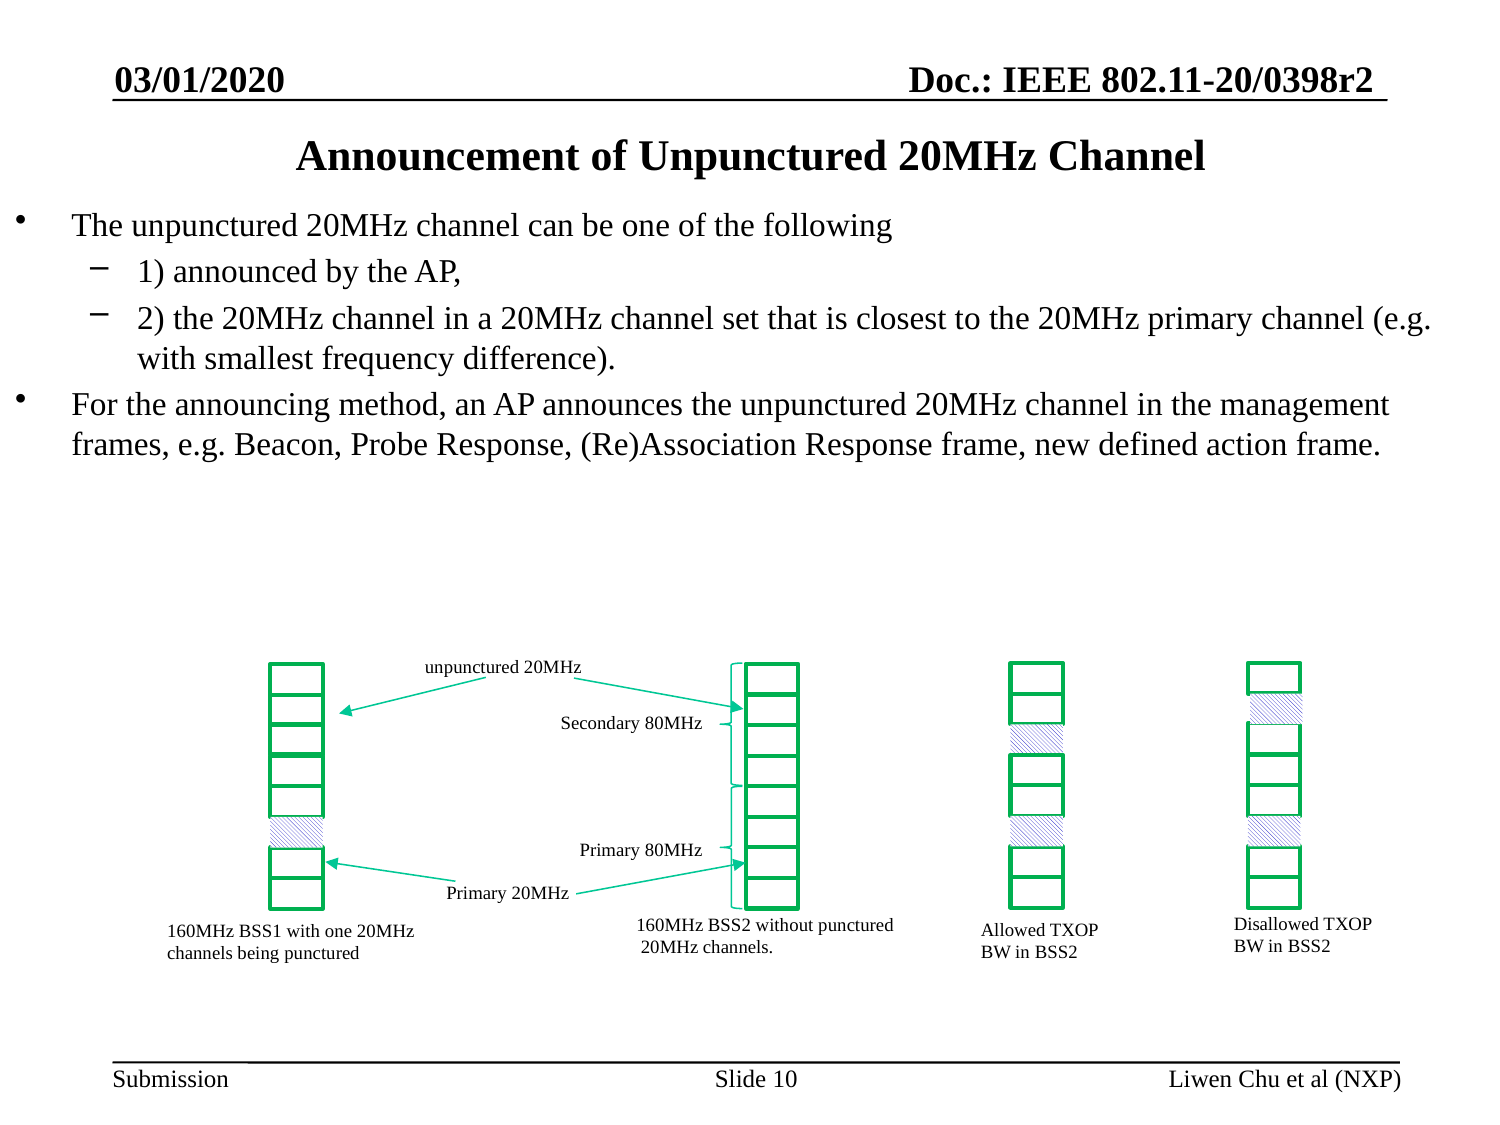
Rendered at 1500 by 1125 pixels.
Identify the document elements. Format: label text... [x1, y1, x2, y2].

text_box [268, 693, 325, 722]
text_box [1008, 753, 1065, 787]
text_box [268, 757, 325, 788]
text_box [575, 862, 746, 895]
text_box [268, 662, 325, 693]
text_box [573, 677, 744, 710]
text_box [744, 692, 800, 723]
text_box Secondary 80MHz [549, 705, 727, 743]
text_box [1246, 875, 1302, 905]
text_box [1246, 753, 1302, 787]
text_box Disallowed TXOP BW in BSS2 [1222, 905, 1364, 951]
text_box [1008, 875, 1065, 910]
text_box [1008, 722, 1065, 753]
text_box [1008, 692, 1065, 722]
text_box [1246, 721, 1302, 753]
text_box [1008, 661, 1065, 692]
text_box [268, 850, 325, 876]
text_box [730, 786, 743, 831]
slide_number Slide 10 [712, 1062, 800, 1093]
text_box [1008, 849, 1065, 876]
list The unpunctured 20MHz channel can be one of the following 1) announced by the AP, 2) the 20MHz channel in a 20MHz channel set that is closest to the 20MHz primary channel (e.g. with smallest frequency difference). For the announcing method, an AP announces the unpunctured 20MHz channel in the management frames, e.g. Beacon, Probe Response, (Re)Association Response frame, new defined action frame. [0, 195, 1499, 502]
text_box [1246, 787, 1302, 814]
text_box [730, 662, 743, 676]
text_box [744, 815, 800, 849]
text_box Primary 80MHz [568, 831, 746, 869]
text_box [268, 876, 325, 911]
text_box [744, 758, 800, 788]
text_box unpunctured 20MHz [413, 648, 591, 686]
text_box [744, 723, 800, 758]
text_box Allowed TXOP BW in BSS2 [969, 911, 1111, 957]
text_box [1246, 661, 1302, 696]
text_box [338, 677, 486, 714]
text_box [1248, 692, 1305, 726]
text_box [1008, 787, 1065, 814]
text_box [746, 849, 800, 876]
text_box [268, 815, 325, 850]
text_box 160MHz BSS1 with one 20MHz channels being punctured [155, 912, 438, 958]
text_box [1008, 814, 1065, 849]
text_box [727, 718, 743, 787]
text_box Primary 20MHz [435, 874, 613, 912]
text_box [1246, 849, 1302, 875]
text_box [744, 662, 800, 692]
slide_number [114, 54, 288, 101]
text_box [325, 861, 456, 882]
text_box [268, 722, 325, 757]
text_box [744, 788, 800, 815]
text_box [1246, 814, 1302, 849]
text_box 160MHz BSS2 without punctured 20MHz channels. [624, 906, 919, 952]
text_box [730, 902, 743, 910]
footer Liwen Chu et al (NXP) [1165, 1062, 1402, 1094]
text_box [268, 788, 325, 815]
text_box [744, 876, 800, 906]
title Announcement of Unpunctured 20MHz Channel [1, 105, 1500, 200]
